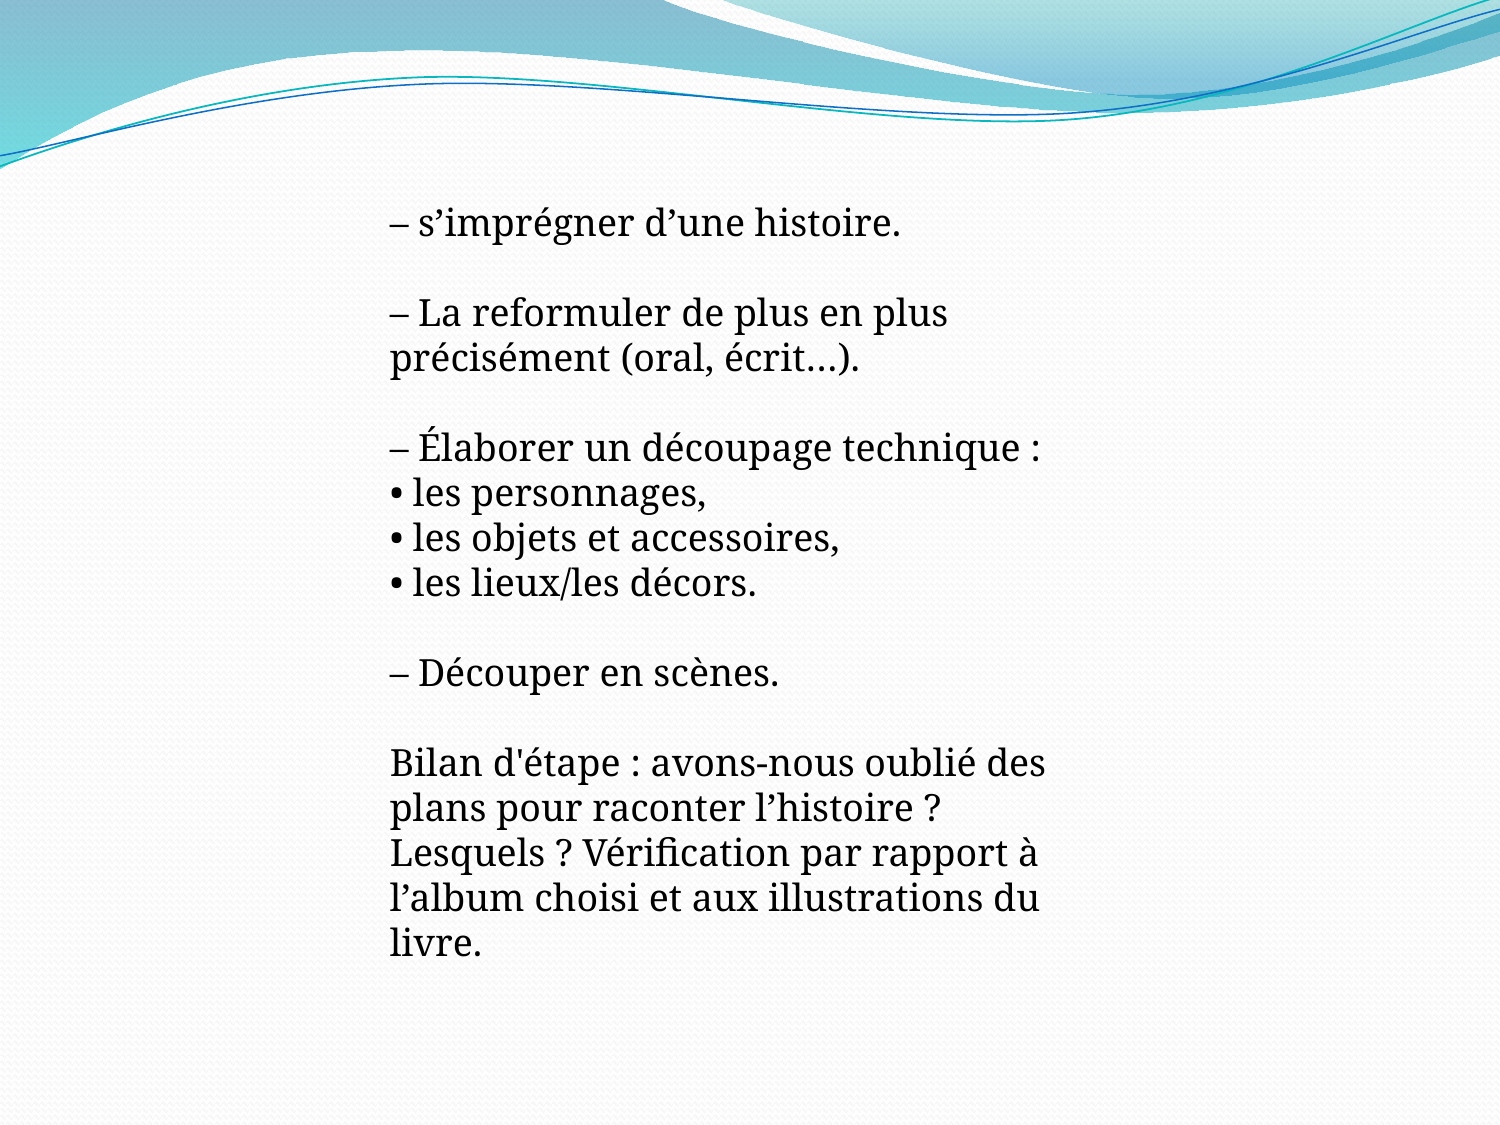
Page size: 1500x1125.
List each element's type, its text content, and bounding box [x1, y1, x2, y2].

text_box – s’imprégner d’une histoire. – La reformuler de plus en plus précisément (oral, écrit…). – Élaborer un découpage technique : • les personnages, • les objets et accessoires, • les lieux/les décors. – Découper en scènes. Bilan d'étape : avons-nous oublié des plans pour raconter l’histoire ? Lesquels ? Vérification par rapport à l’album choisi et aux illustrations du livre. [374, 191, 1125, 972]
